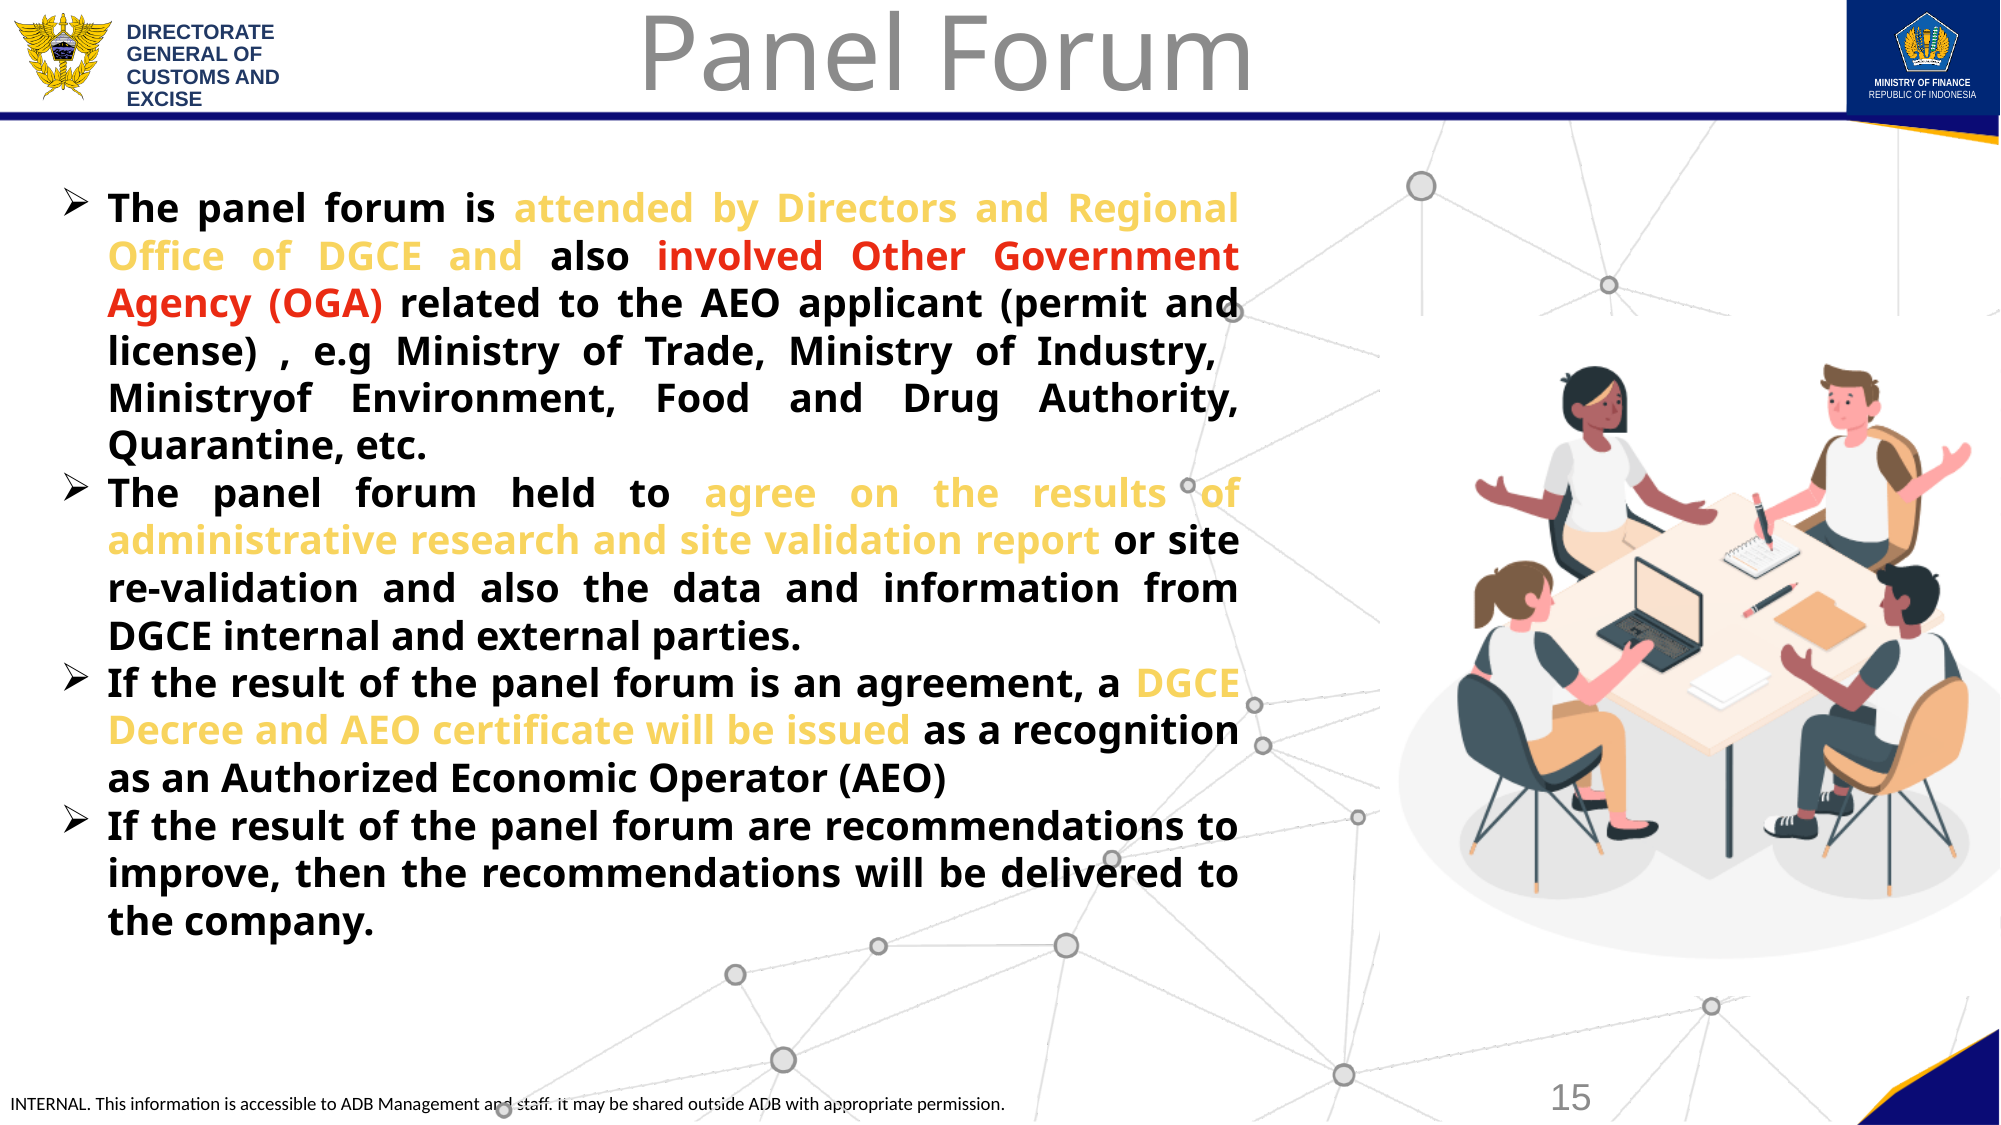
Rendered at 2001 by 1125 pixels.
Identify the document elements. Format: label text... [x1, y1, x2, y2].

picture [0, 0, 2001, 1125]
text_box DIRECTORATE GENERAL OF CUSTOMS AND EXCISE [111, 13, 309, 109]
text_box The panel forum is attended by Directors and Regional Office of DGCE and also involved Other Government Agency (OGA) related to the AEO applicant (permit and license) , e.g Ministry of Trade, Ministry of Industry, Ministryof Environment, Food and Drug Authority, Quarantine, etc. The panel forum held to agree on the results of administrative research and site validation report or site re-validation and also the data and information from DGCE internal and external parties. If the result of the panel forum is an agreement, a DGCE Decree and AEO certificate will be issued as a recognition as an Authorized Economic Operator (AEO) If the result of the panel forum are recommendations to improve, then the recommendations will be delivered to the company. [45, 175, 1256, 951]
picture [14, 13, 112, 101]
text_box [1846, 0, 2000, 116]
slide_number 15 [1535, 1065, 1986, 1125]
text_box [975, 537, 1025, 588]
text_box Panel Forum [0, 0, 1846, 112]
